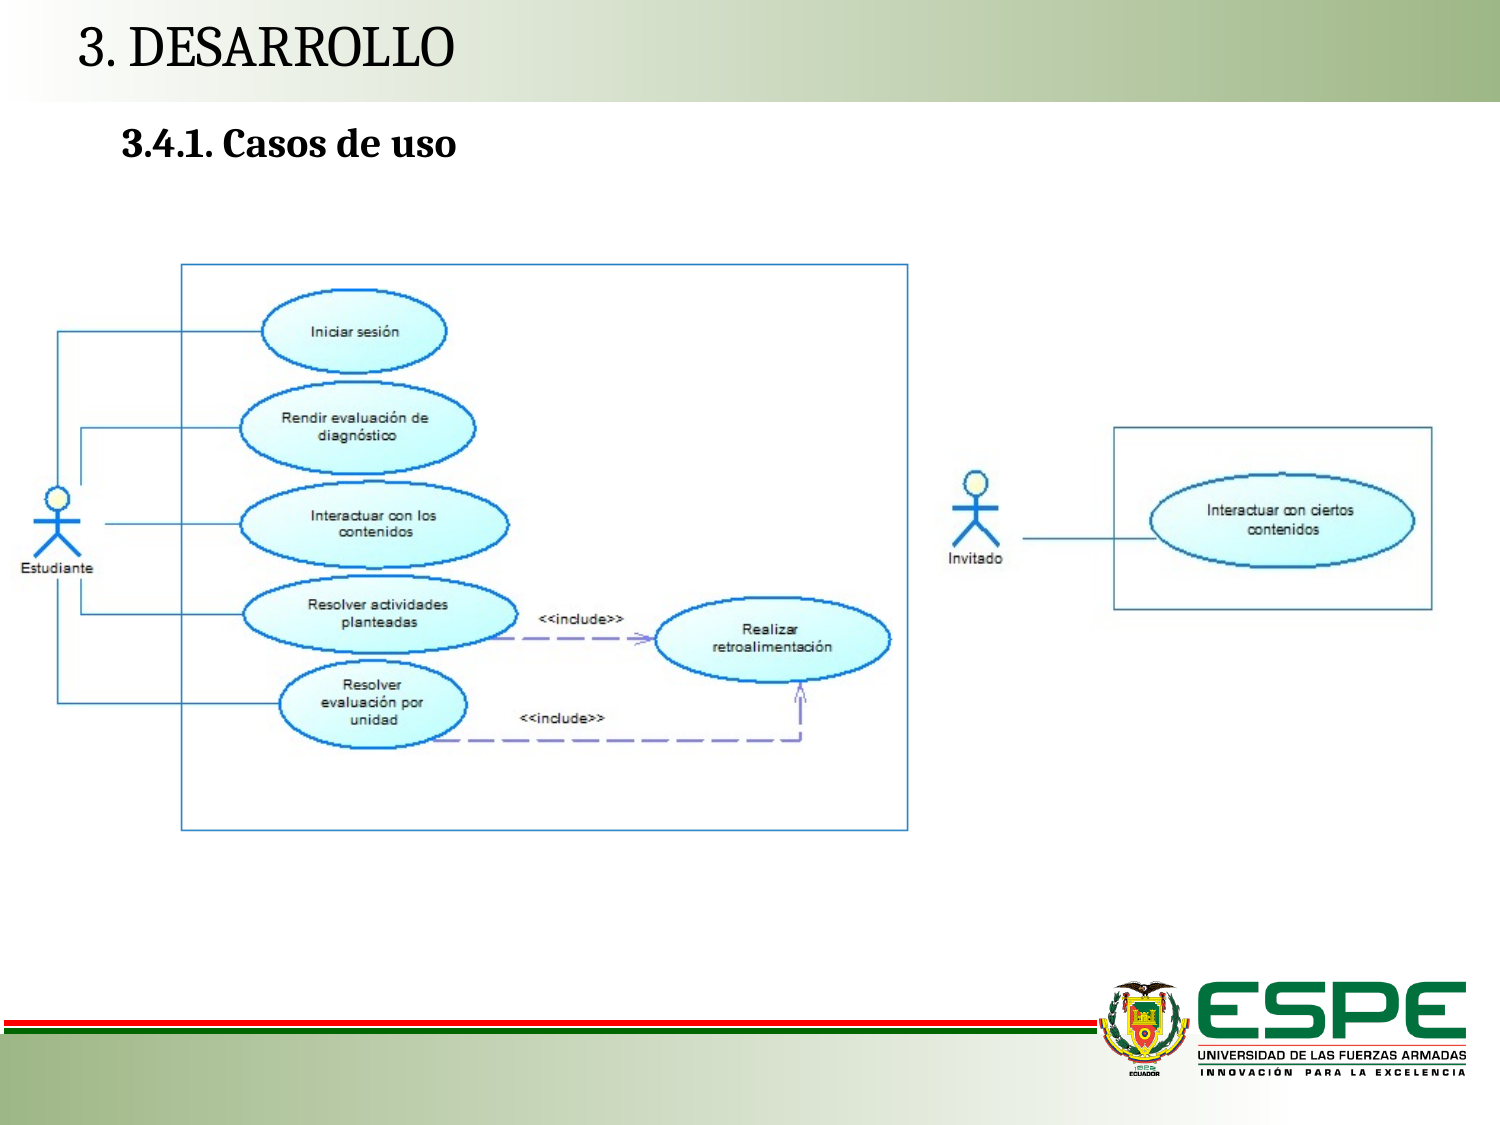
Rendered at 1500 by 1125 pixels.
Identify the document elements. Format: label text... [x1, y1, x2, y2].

picture [0, 262, 1457, 847]
text_box 3. DESARROLLO [63, 0, 927, 111]
picture [1099, 981, 1466, 1076]
text_box 3.4.1. Casos de uso [105, 97, 1458, 184]
